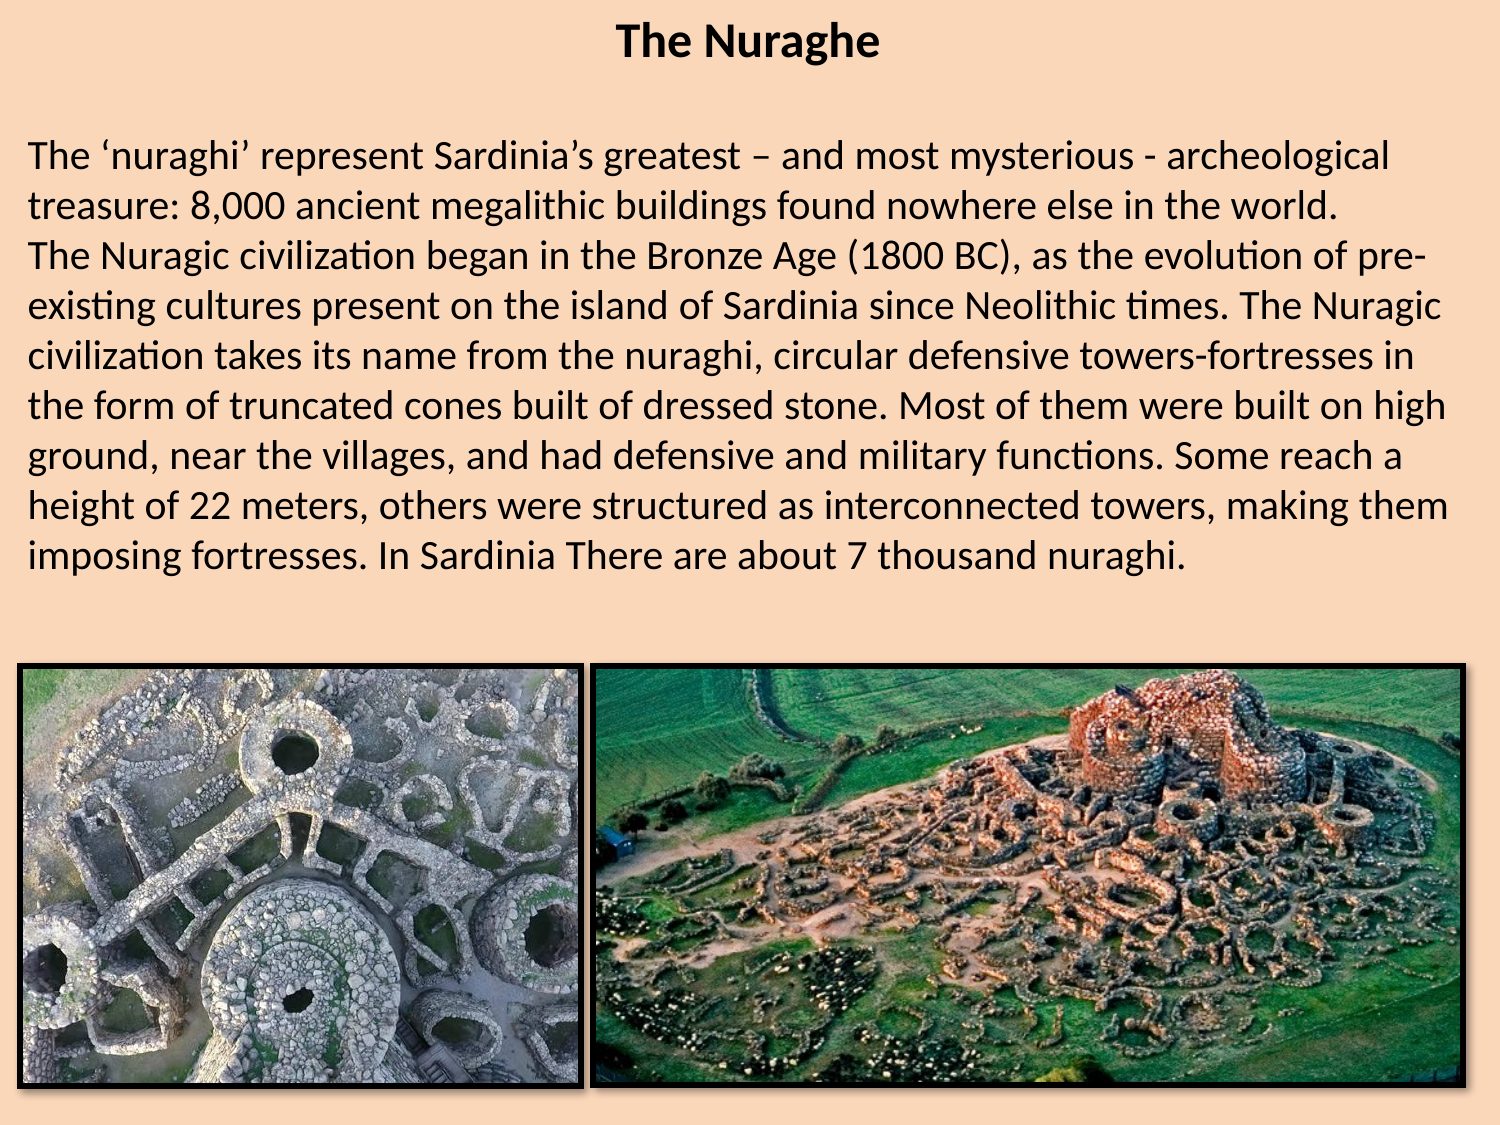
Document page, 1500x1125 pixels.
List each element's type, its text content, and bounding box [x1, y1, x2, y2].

picture [596, 668, 1460, 1083]
picture [22, 668, 579, 1084]
text_box The Nuraghe The ‘nuraghi’ represent Sardinia’s greatest – and most mysterious - archeological treasure: 8,000 ancient megalithic buildings found nowhere else in the world. The Nuragic civilization began in the Bronze Age (1800 BC), as the evolution of pre-existing cultures present on the island of Sardinia since Neolithic times. The Nuragic civilization takes its name from the nuraghi, circular defensive towers-fortresses in the form of truncated cones built of dressed stone. Most of them were built on high ground, near the villages, and had defensive and military functions. Some reach a height of 22 meters, others were structured as interconnected towers, making them imposing fortresses. In Sardinia There are about 7 thousand nuraghi. [12, 0, 1484, 630]
